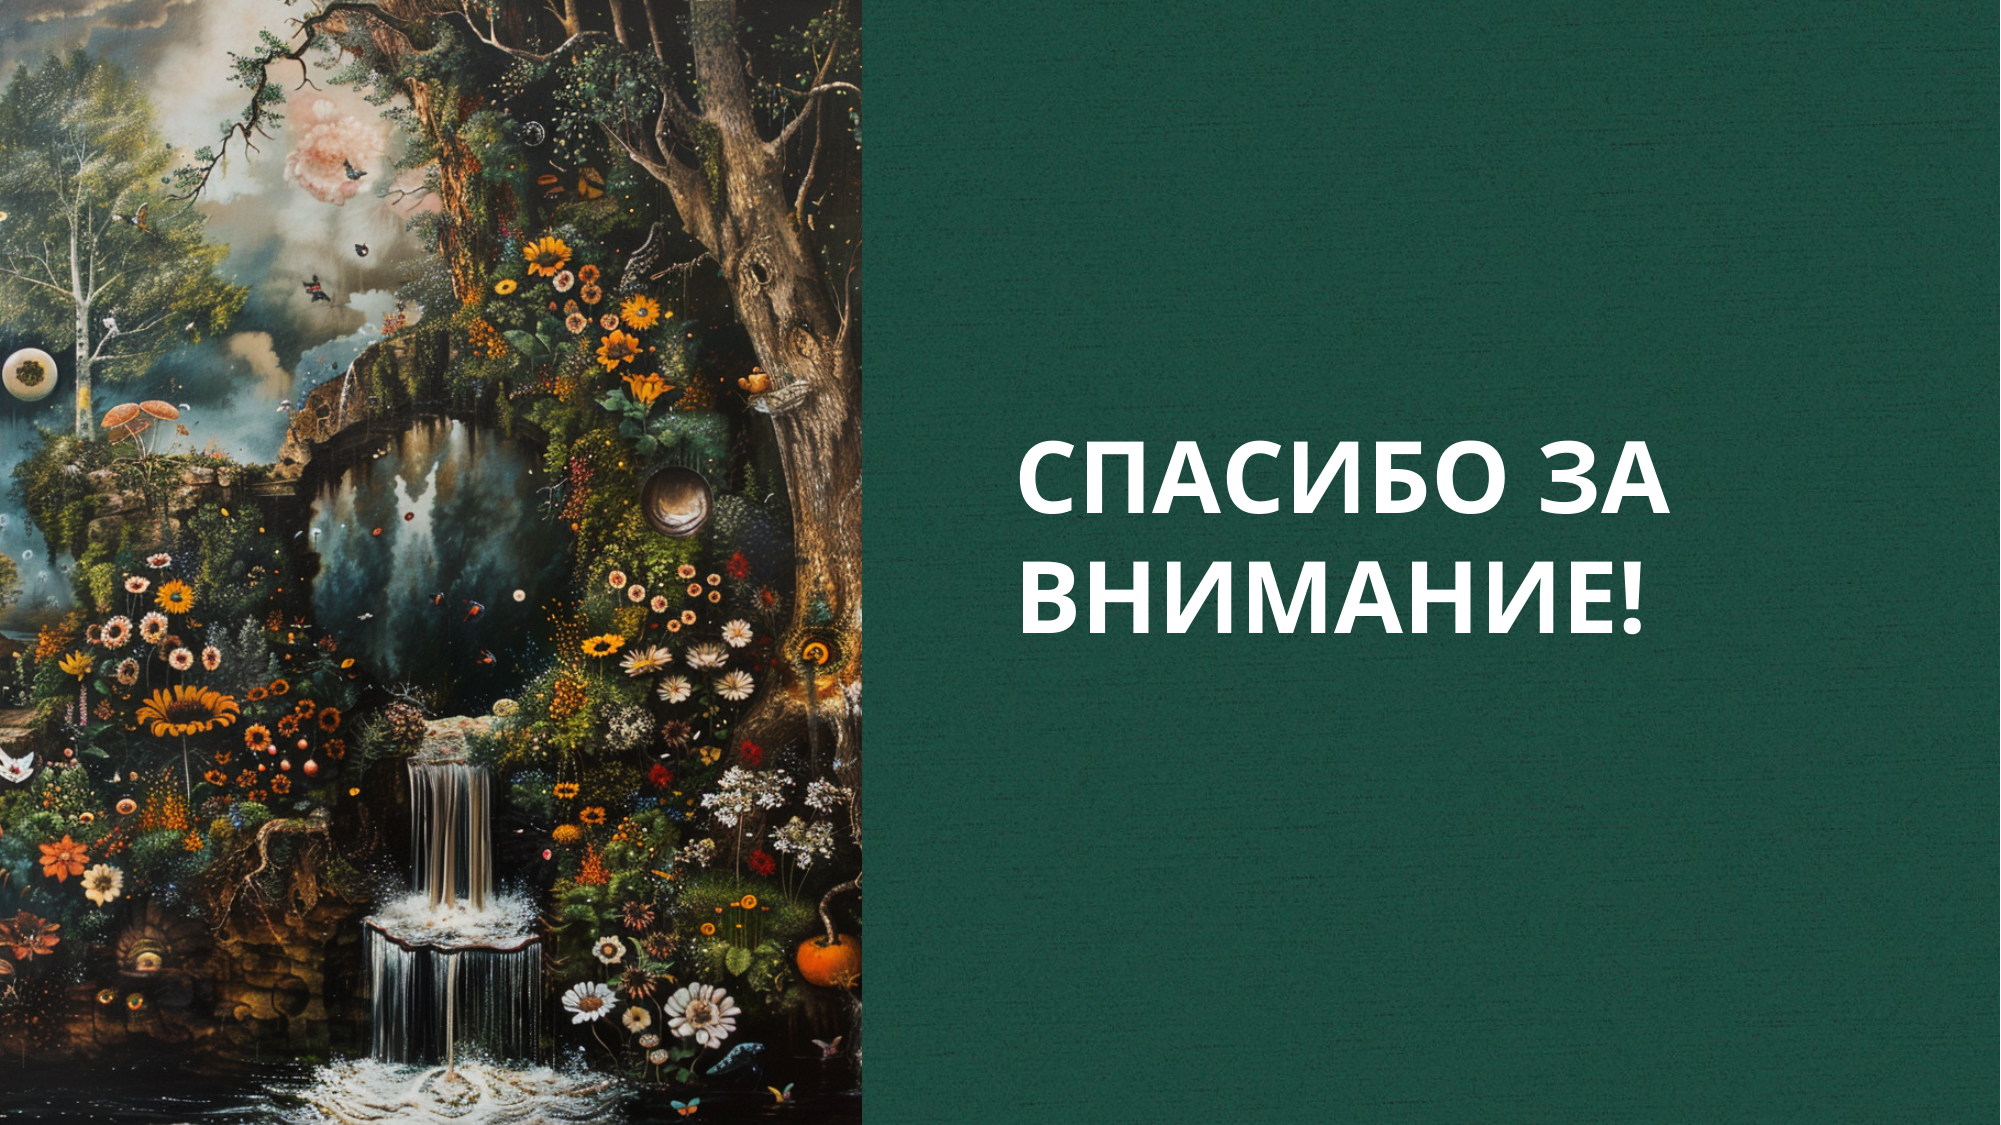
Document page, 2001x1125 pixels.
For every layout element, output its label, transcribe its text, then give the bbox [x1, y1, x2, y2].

text_box СПАСИБО ЗА ВНИМАНИЕ! [999, 406, 1904, 624]
picture [0, 0, 862, 1125]
